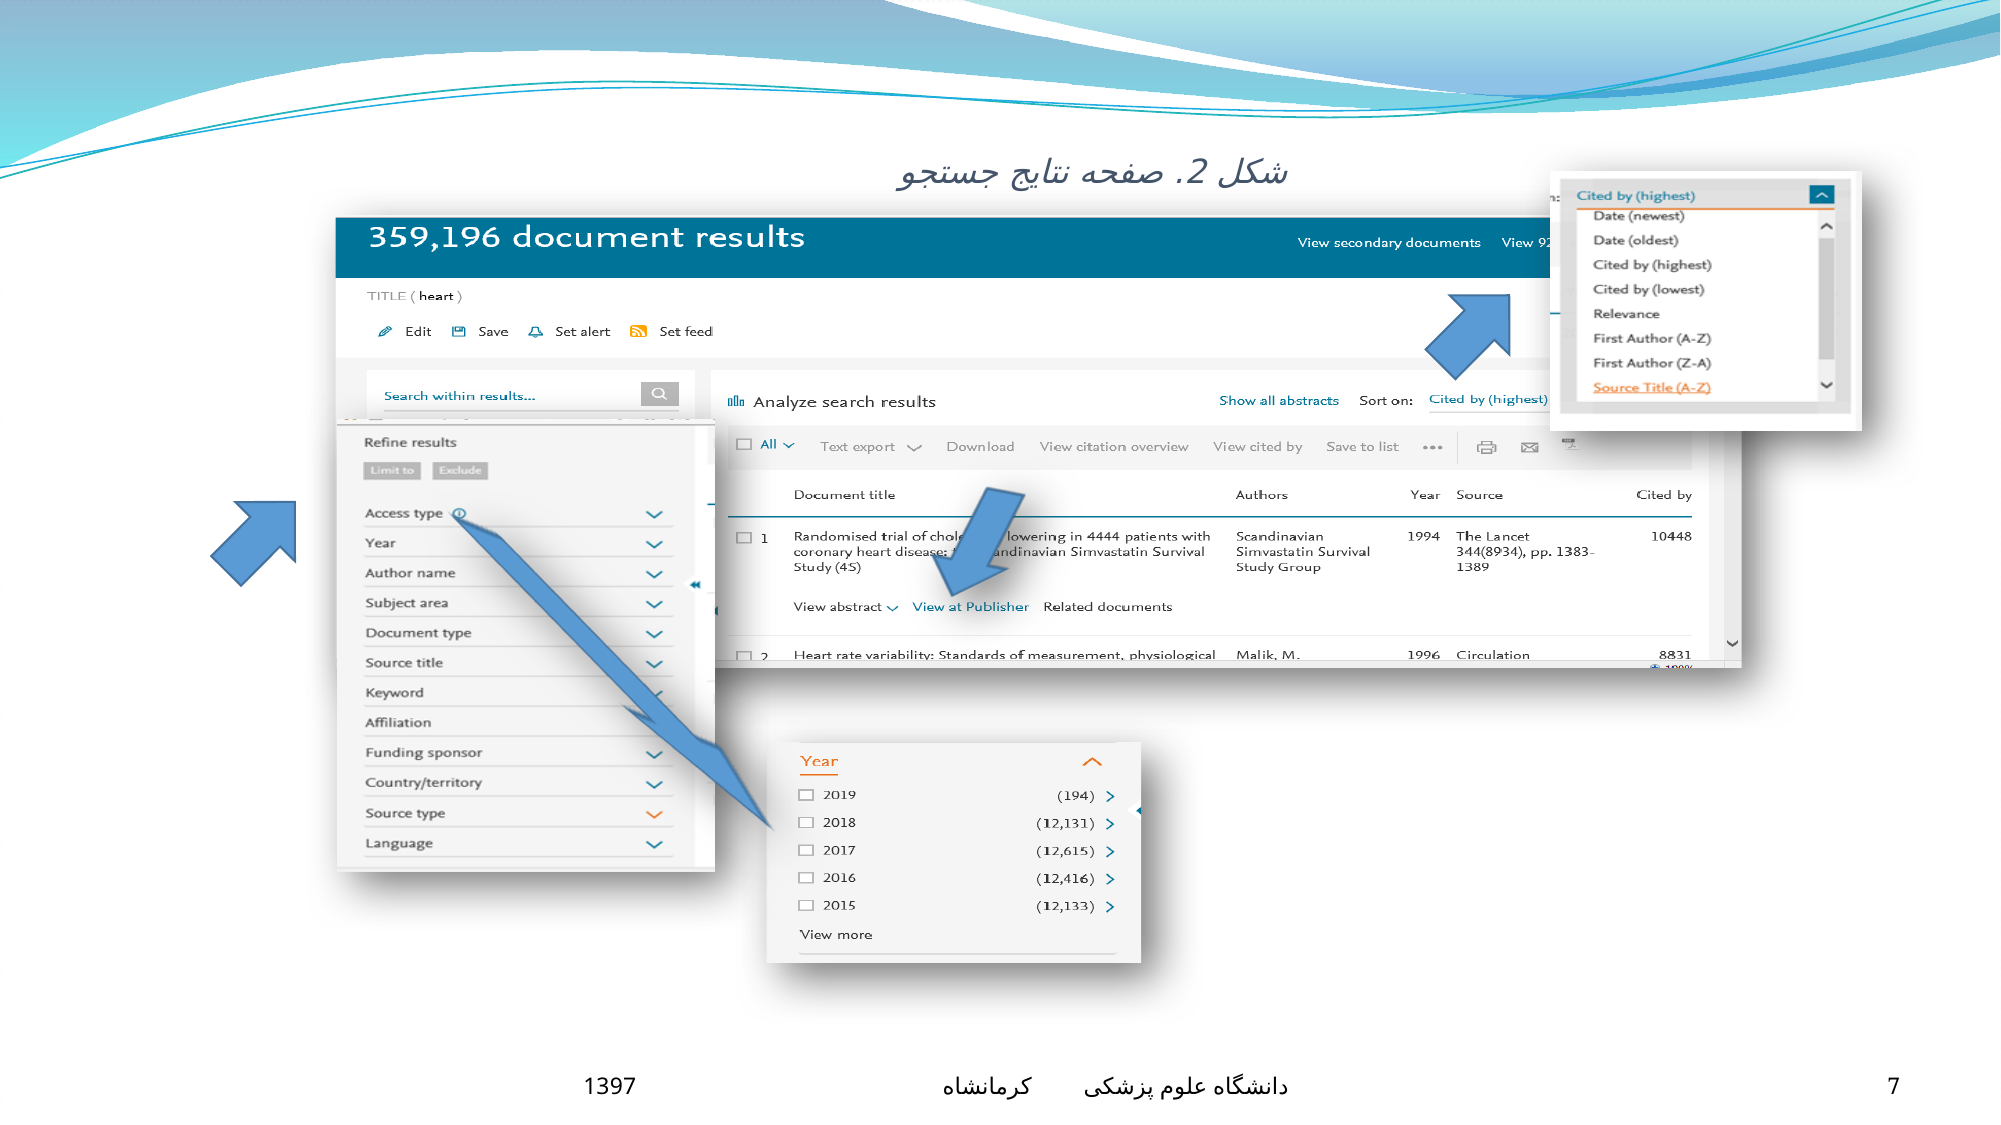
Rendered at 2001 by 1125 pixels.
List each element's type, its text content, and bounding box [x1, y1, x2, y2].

footer دانشگاه علوم پزشکی کرمانشاه 1397 [583, 1042, 1317, 1103]
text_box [218, 149, 1863, 963]
slide_number 7 [1733, 1042, 1900, 1103]
